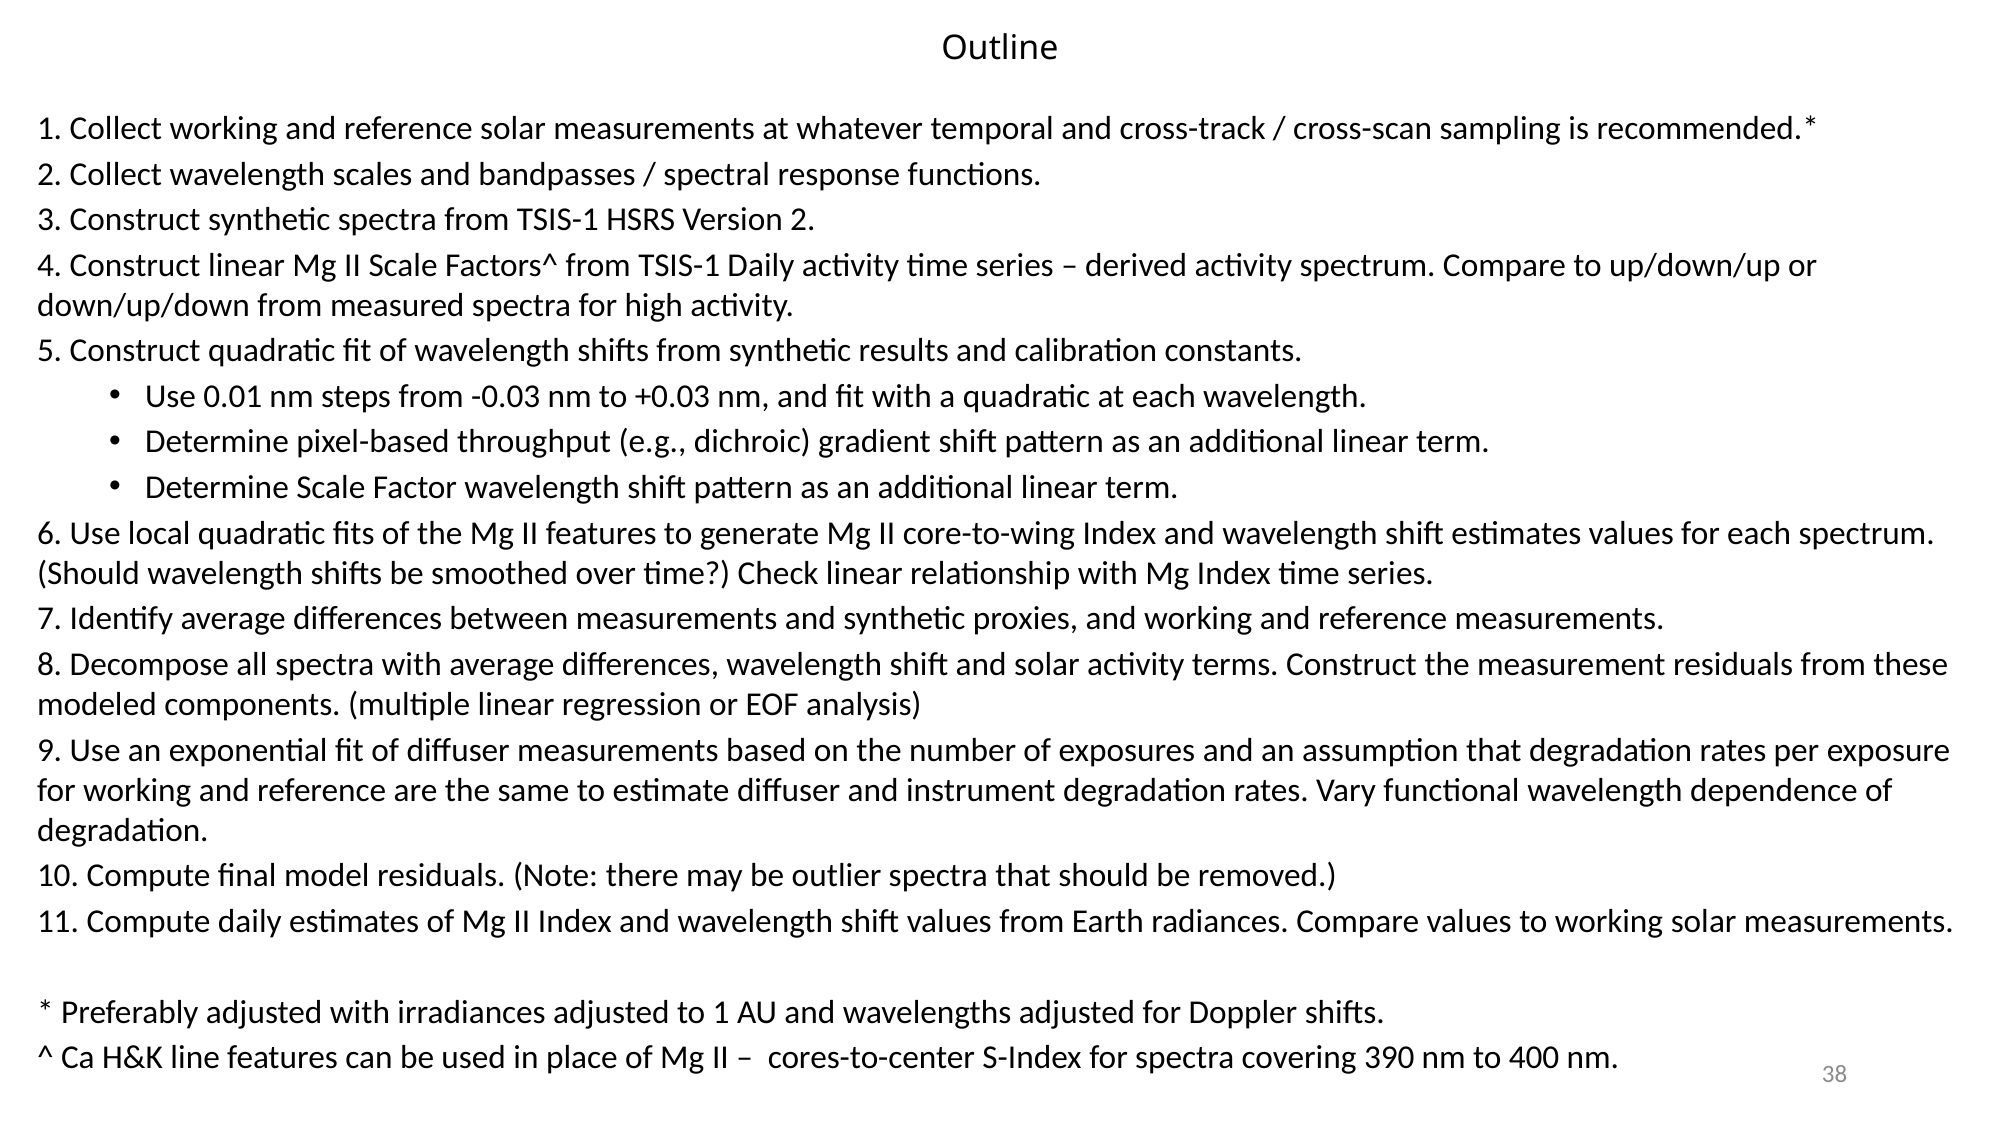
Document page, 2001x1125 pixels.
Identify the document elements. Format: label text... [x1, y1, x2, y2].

slide_number 38 [1791, 1042, 1863, 1103]
title Outline [137, 22, 1863, 75]
list 1. Collect working and reference solar measurements at whatever temporal and cross-track / cross-scan sampling is recommended.* 2. Collect wavelength scales and bandpasses / spectral response functions. 3. Construct synthetic spectra from TSIS-1 HSRS Version 2. 4. Construct linear Mg II Scale Factors^ from TSIS-1 Daily activity time series – derived activity spectrum. Compare to up/down/up or down/up/down from measured spectra for high activity. 5. Construct quadratic fit of wavelength shifts from synthetic results and calibration constants. Use 0.01 nm steps from -0.03 nm to +0.03 nm, and fit with a quadratic at each wavelength. Determine pixel-based throughput (e.g., dichroic) gradient shift pattern as an additional linear term. Determine Scale Factor wavelength shift pattern as an additional linear term. 6. Use local quadratic fits of the Mg II features to generate Mg II core-to-wing Index and wavelength shift estimates values for each spectrum. (Should wavelength shifts be smoothed over time?) Check linear relationship with Mg Index time series. 7. Identify average differences between measurements and synthetic proxies, and working and reference measurements. 8. Decompose all spectra with average differences, wavelength shift and solar activity terms. Construct the measurement residuals from these modeled components. (multiple linear regression or EOF analysis) 9. Use an exponential fit of diffuser measurements based on the number of exposures and an assumption that degradation rates per exposure for working and reference are the same to estimate diffuser and instrument degradation rates. Vary functional wavelength dependence of degradation. 10. Compute final model residuals. (Note: there may be outlier spectra that should be removed.) 11. Compute daily estimates of Mg II Index and wavelength shift values from Earth radiances. Compare values to working solar measurements. * Preferably adjusted with irradiances adjusted to 1 AU and wavelengths adjusted for Doppler shifts. ^ Ca H&K line features can be used in place of Mg II – cores-to-center S-Index for spectra covering 390 nm to 400 nm. [22, 98, 1982, 1125]
